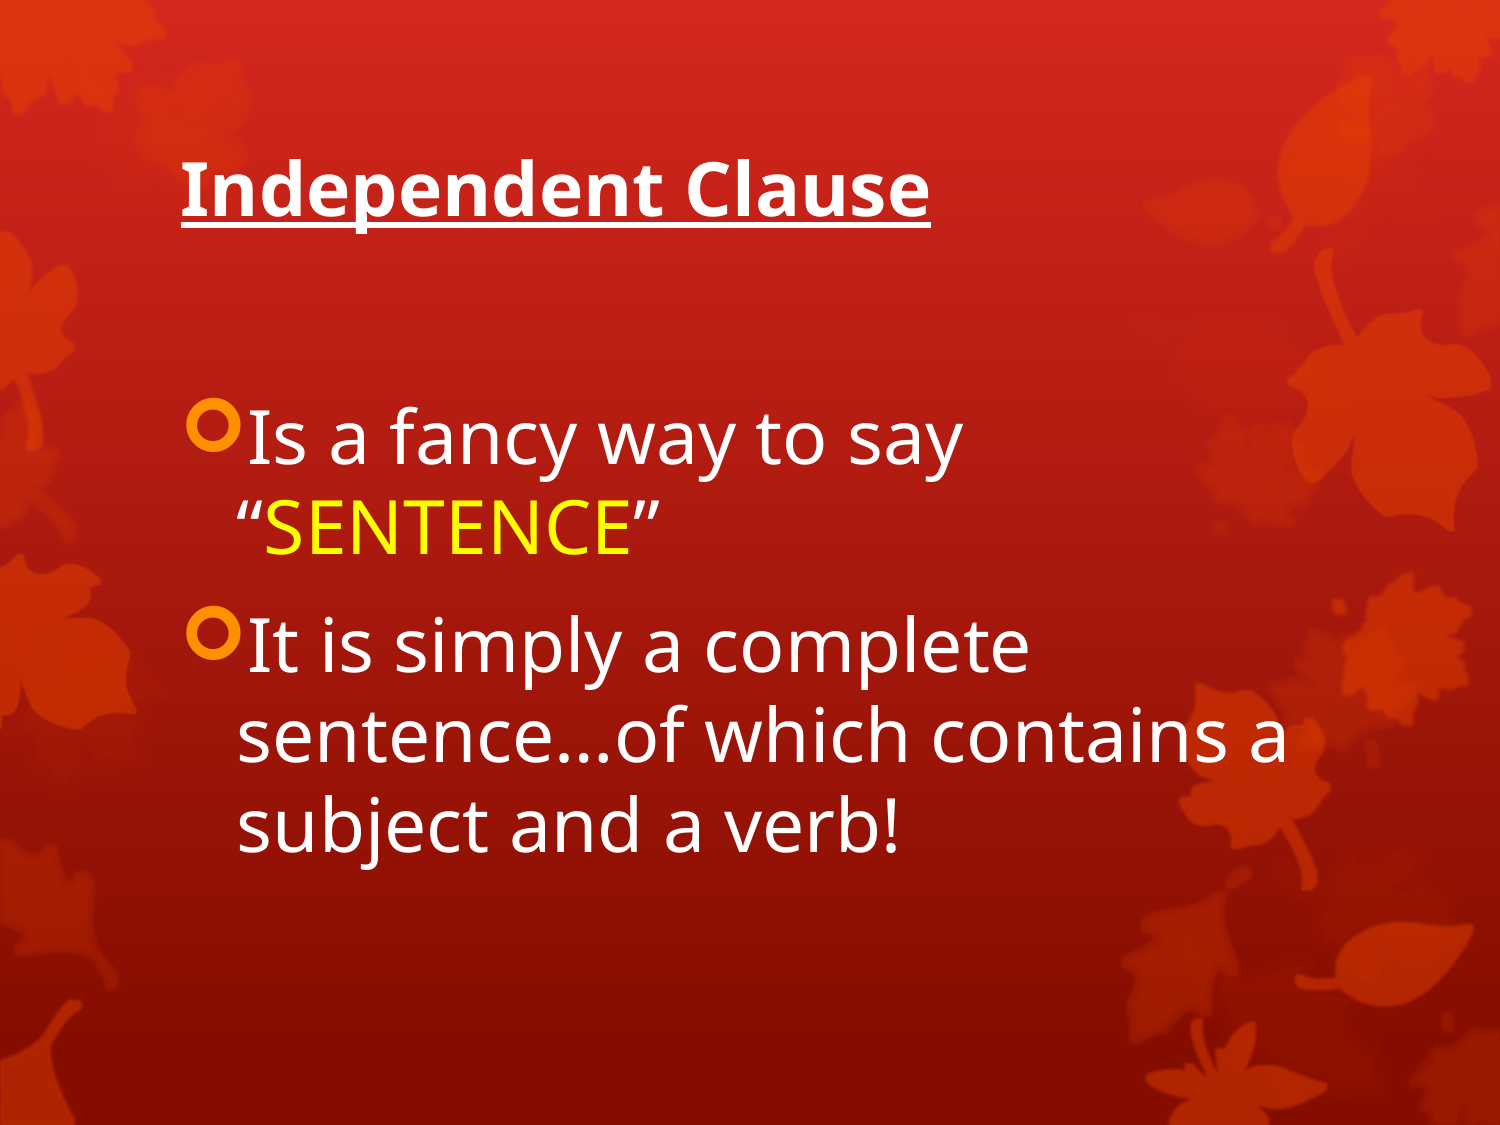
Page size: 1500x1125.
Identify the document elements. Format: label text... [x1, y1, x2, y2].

title Independent Clause [165, 110, 1335, 263]
list Is a fancy way to say “SENTENCE” It is simply a complete sentence…of which contains a subject and a verb! [165, 296, 1335, 962]
